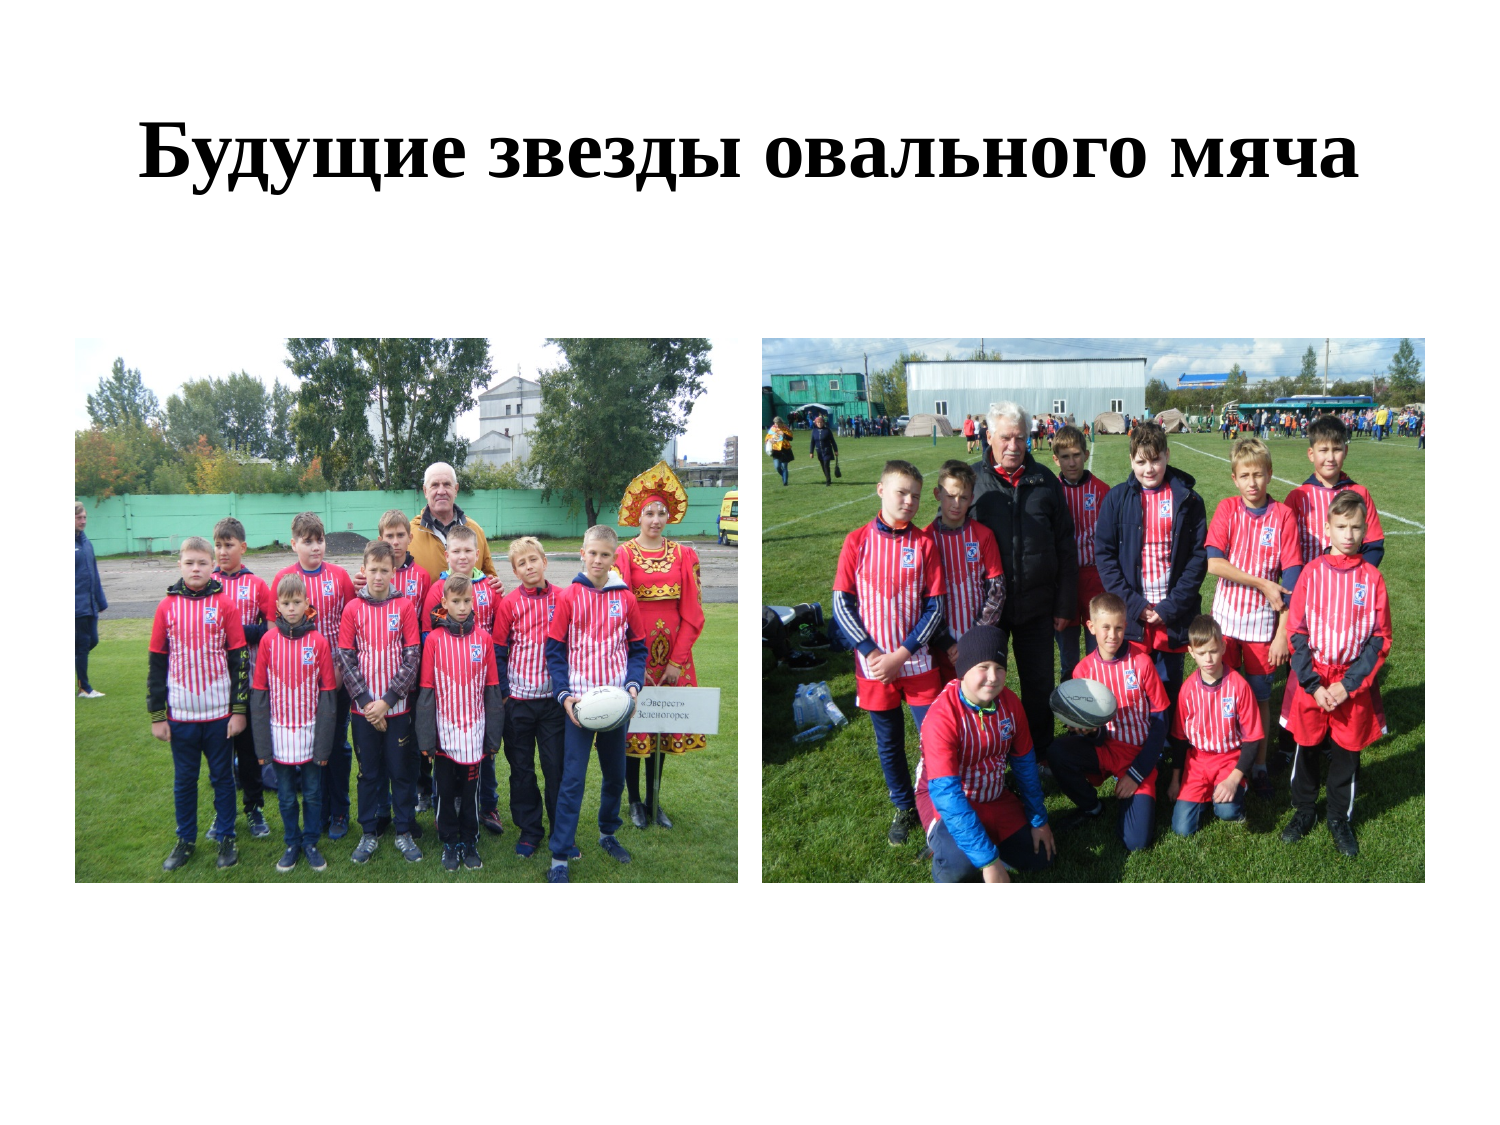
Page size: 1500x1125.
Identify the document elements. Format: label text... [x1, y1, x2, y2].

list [74, 337, 738, 883]
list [762, 337, 1426, 883]
title Будущие звезды овального мяча [75, 45, 1425, 244]
